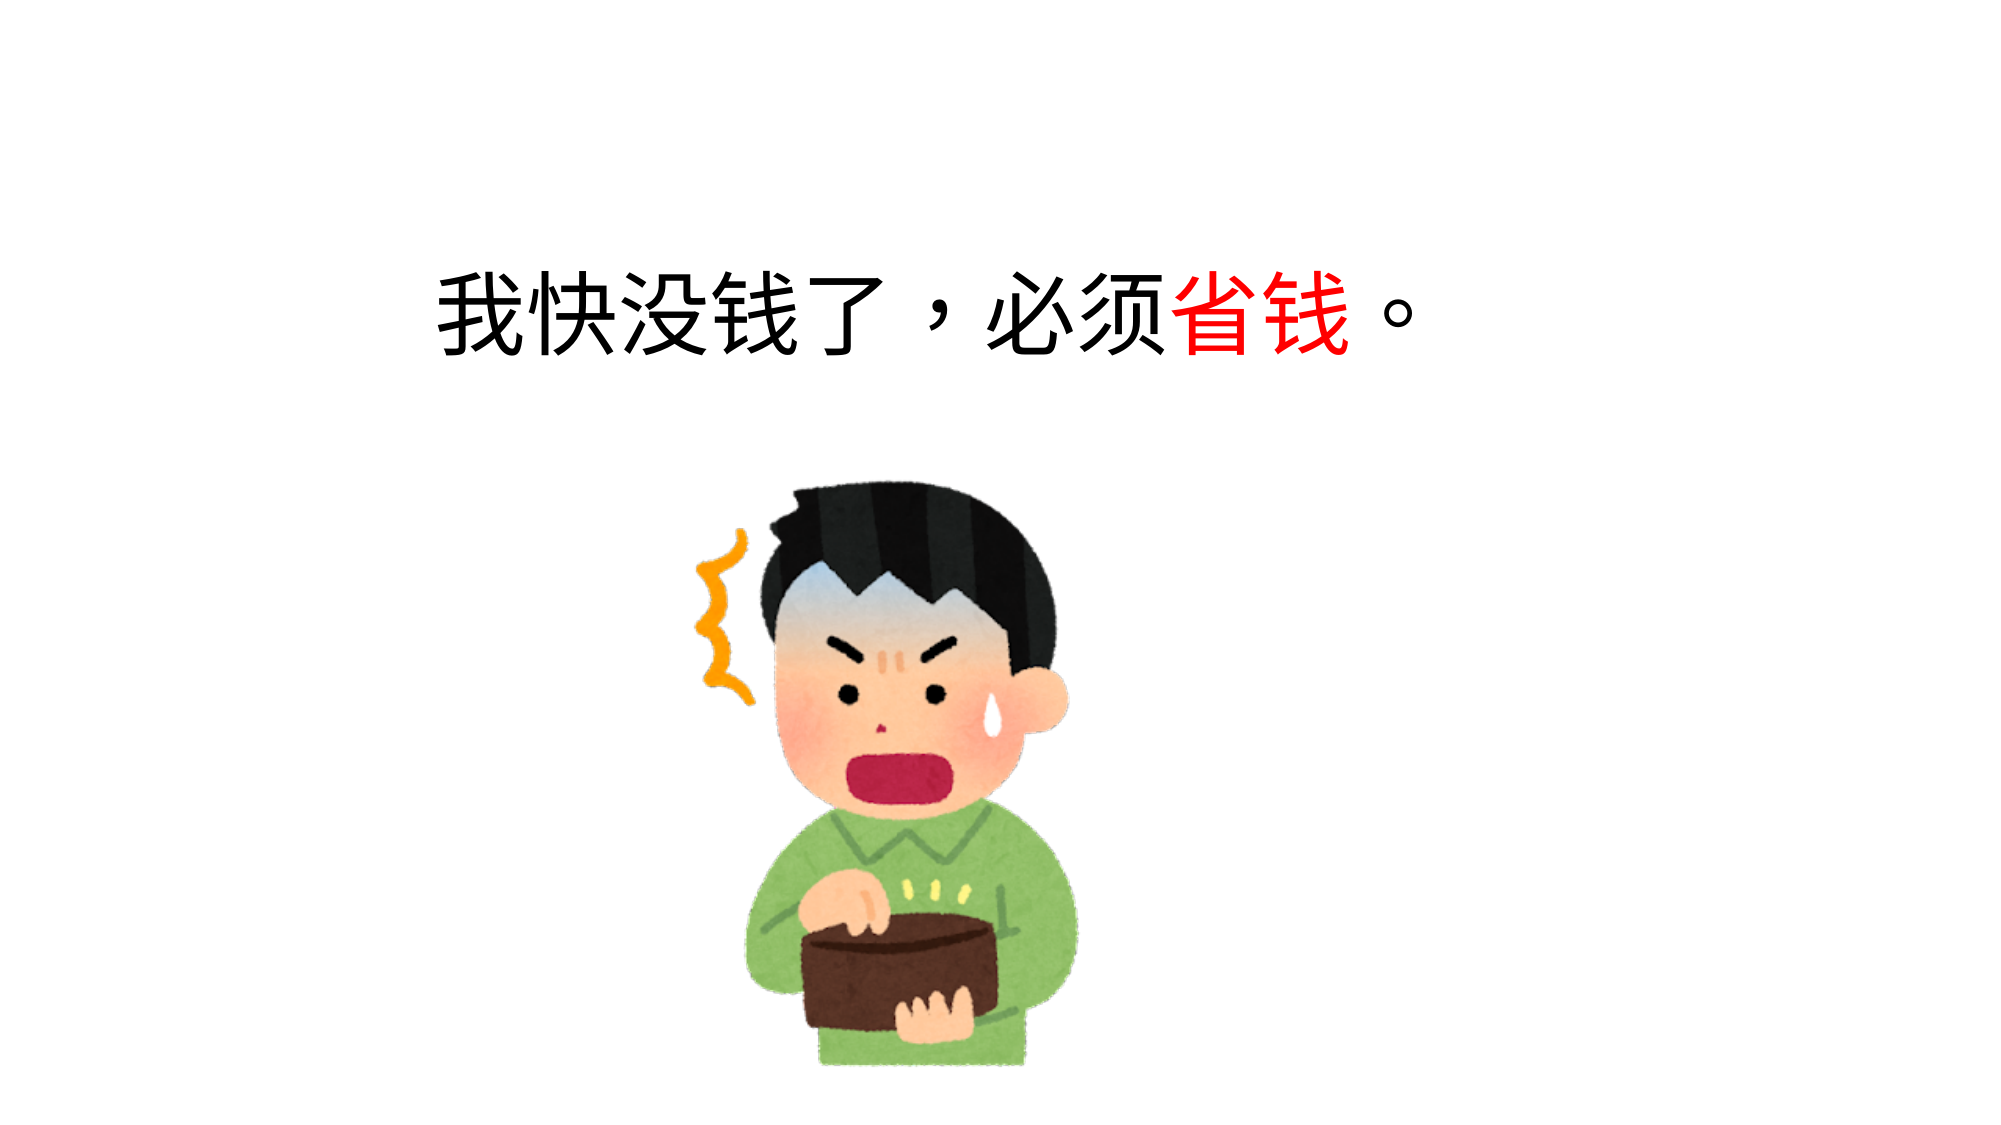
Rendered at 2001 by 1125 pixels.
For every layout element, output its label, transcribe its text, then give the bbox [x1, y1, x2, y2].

picture [662, 463, 1148, 1089]
text_box 我快没钱了，必须省钱。 [419, 249, 2000, 374]
